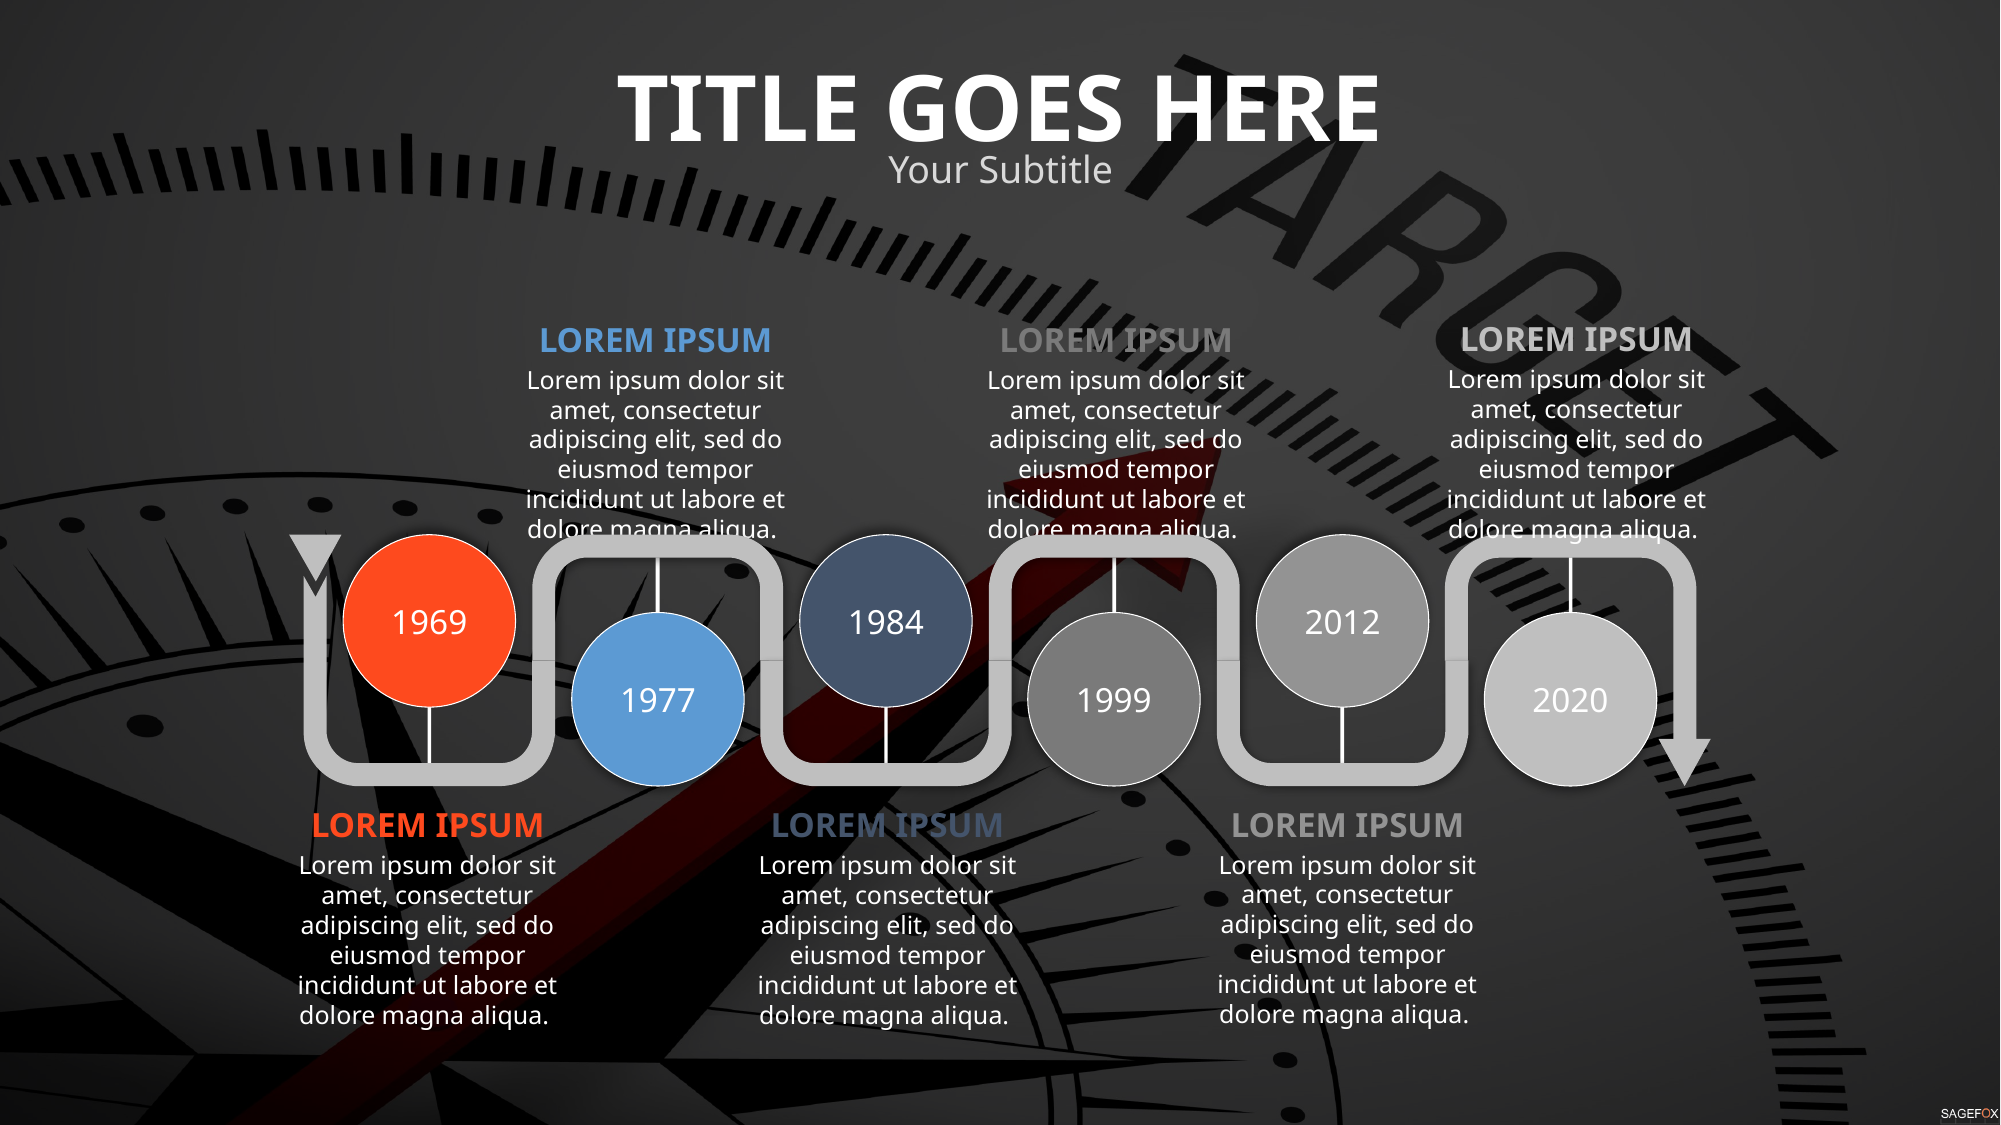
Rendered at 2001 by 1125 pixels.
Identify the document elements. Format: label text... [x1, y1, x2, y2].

text_box LOREM IPSUM Lorem ipsum dolor sit amet, consectetur adipiscing elit, sed do eiusmod tempor incididunt ut labore et dolore magna aliqua. [485, 311, 826, 552]
text_box [1216, 660, 1444, 787]
text_box [884, 708, 888, 760]
text_box 1999 [1027, 612, 1201, 787]
text_box LOREM IPSUM Lorem ipsum dolor sit amet, consectetur adipiscing elit, sed do eiusmod tempor incididunt ut labore et dolore magna aliqua. [946, 311, 1287, 552]
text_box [548, 42, 1452, 199]
text_box [760, 660, 1012, 787]
text_box [555, 534, 784, 660]
text_box [1112, 569, 1117, 612]
text_box 1984 [799, 534, 973, 708]
text_box LOREM IPSUM Lorem ipsum dolor sit amet, consectetur adipiscing elit, sed do eiusmod tempor incididunt ut labore et dolore magna aliqua. [257, 797, 598, 1037]
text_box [1444, 534, 1711, 787]
text_box LOREM IPSUM Lorem ipsum dolor sit amet, consectetur adipiscing elit, sed do eiusmod tempor incididunt ut labore et dolore magna aliqua. [1177, 796, 1518, 1037]
text_box 2012 [1256, 534, 1429, 708]
text_box [988, 534, 1240, 660]
text_box LOREM IPSUM Lorem ipsum dolor sit amet, consectetur adipiscing elit, sed do eiusmod tempor incididunt ut labore et dolore magna aliqua. [1406, 311, 1747, 551]
text_box [655, 569, 660, 612]
text_box [1340, 708, 1345, 760]
text_box LOREM IPSUM Lorem ipsum dolor sit amet, consectetur adipiscing elit, sed do eiusmod tempor incididunt ut labore et dolore magna aliqua. [717, 797, 1058, 1037]
text_box 1977 [571, 612, 745, 787]
picture [0, 0, 2001, 1125]
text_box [289, 534, 555, 787]
